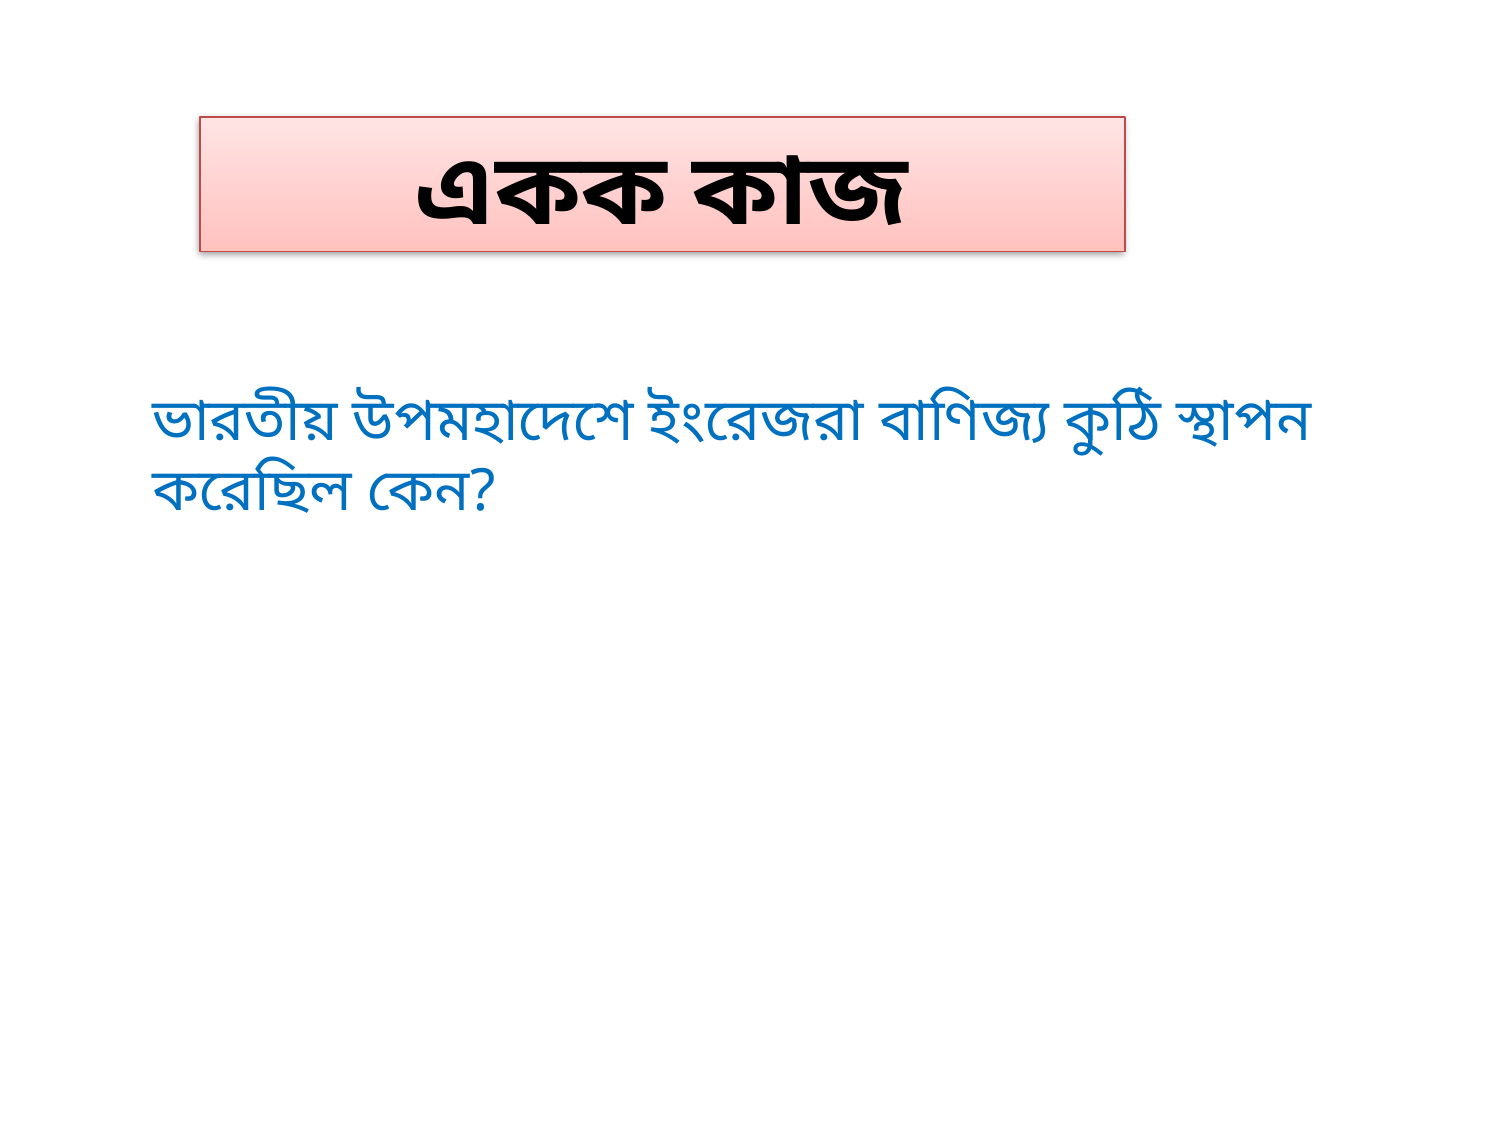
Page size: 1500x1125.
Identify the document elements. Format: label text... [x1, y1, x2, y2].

text_box একক কাজ [199, 116, 1126, 252]
text_box ভারতীয় উপমহাদেশে ইংরেজরা বাণিজ্য কুঠি স্থাপন করেছিল কেন? [137, 374, 1438, 575]
